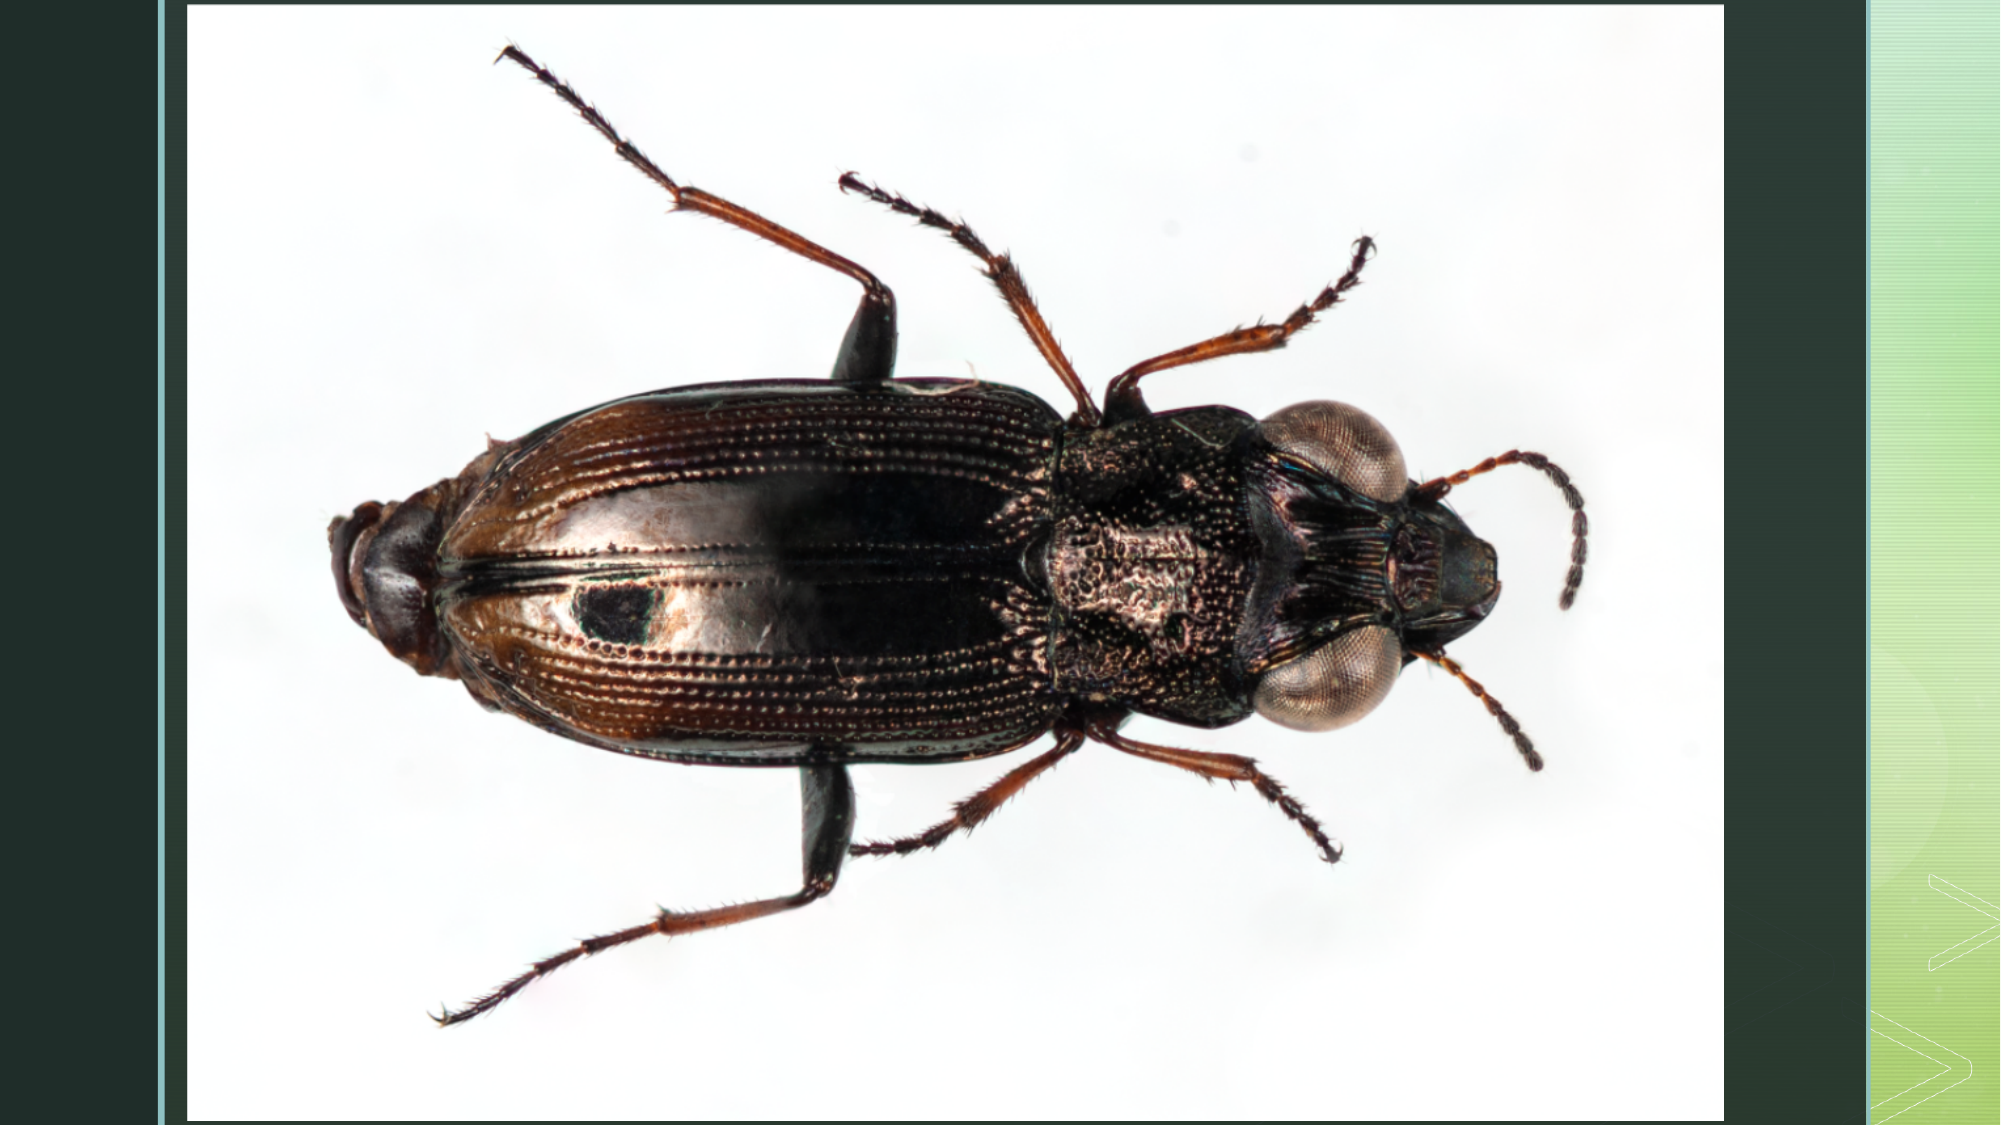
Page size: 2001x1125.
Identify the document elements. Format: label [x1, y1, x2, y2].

picture [1871, 0, 2001, 1125]
picture [188, 0, 1722, 1125]
